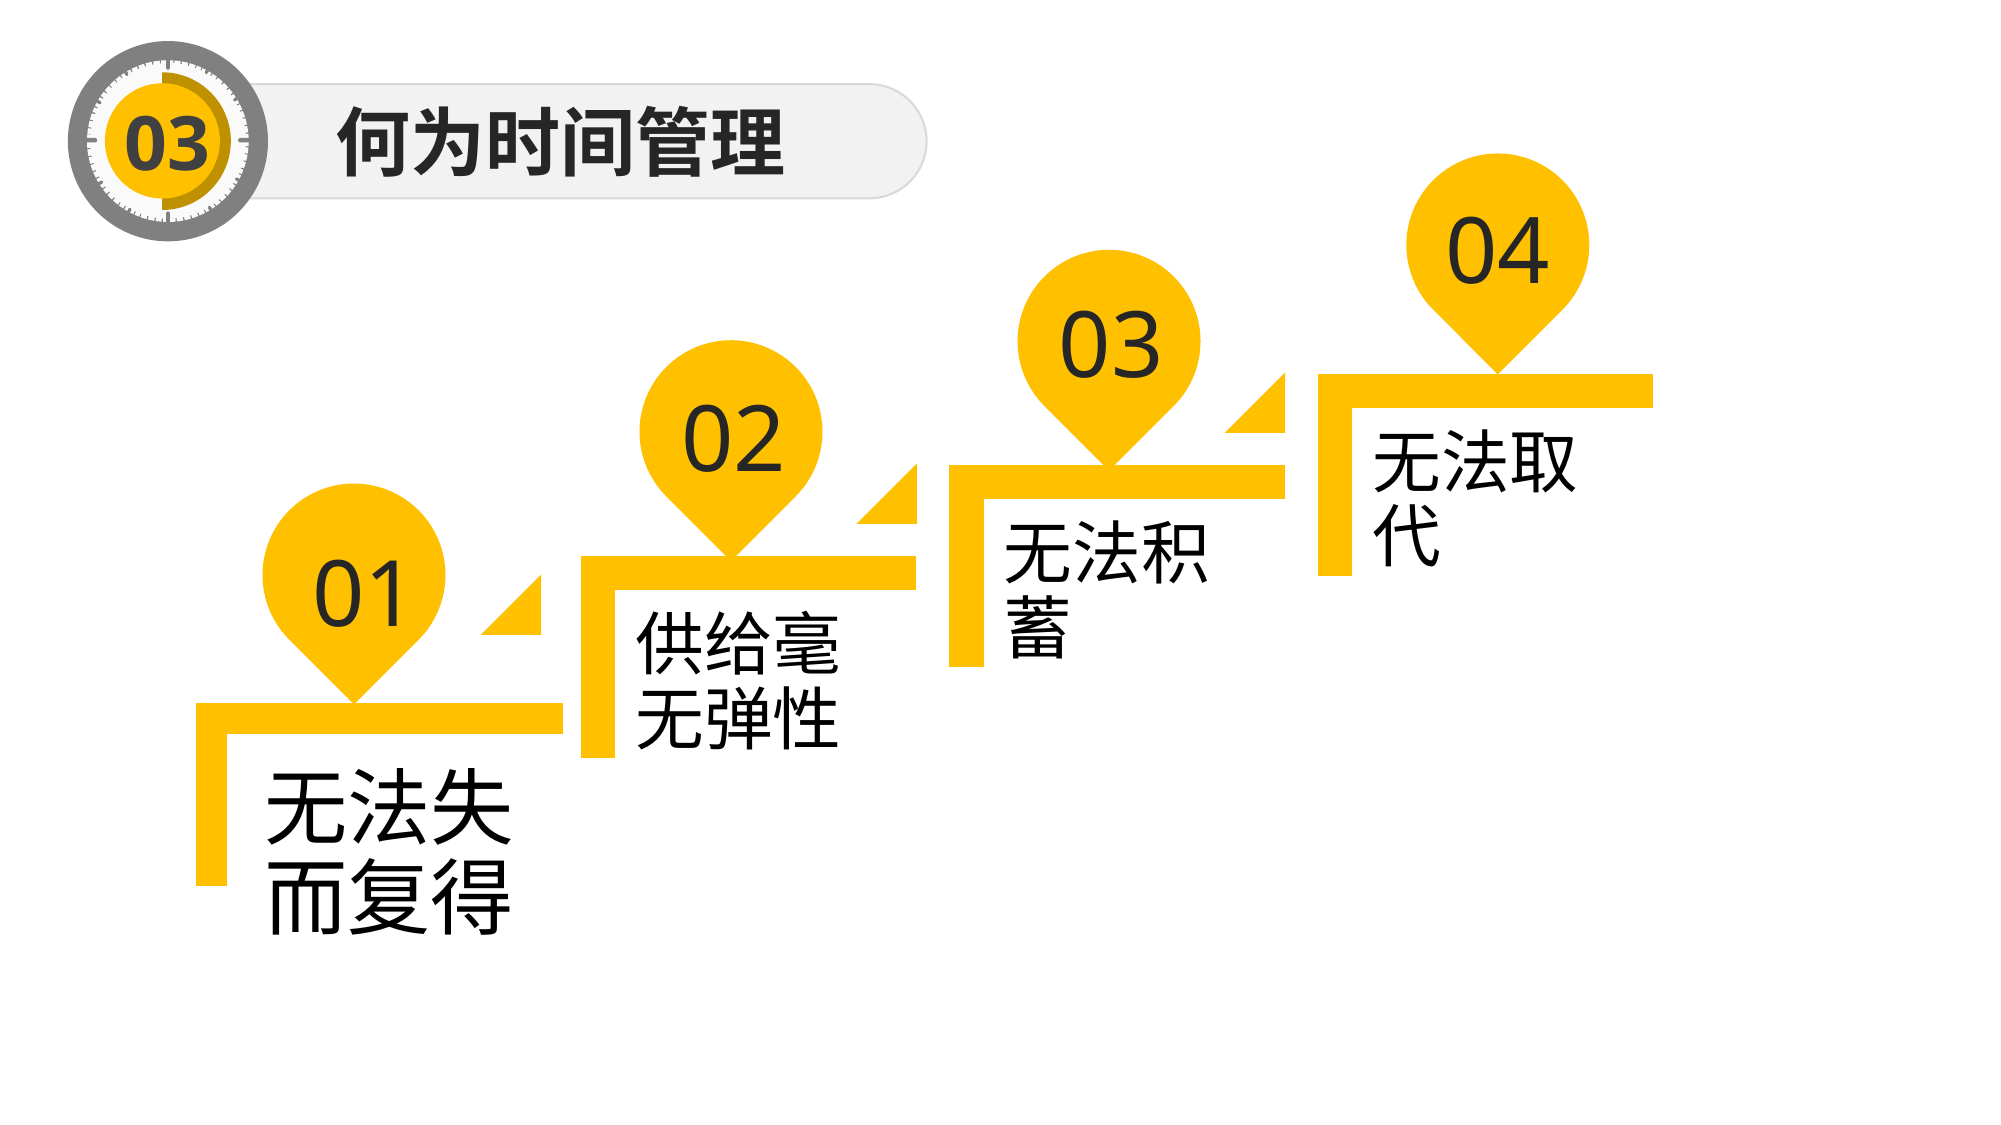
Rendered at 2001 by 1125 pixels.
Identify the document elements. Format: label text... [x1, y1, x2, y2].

text_box [196, 703, 563, 886]
text_box 何为时间管理 [320, 88, 801, 193]
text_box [581, 241, 1654, 988]
text_box 04 [1430, 184, 1566, 241]
text_box [480, 574, 542, 635]
text_box [261, 482, 447, 649]
text_box [1405, 152, 1591, 241]
text_box [300, 652, 408, 706]
text_box 01 [297, 527, 432, 652]
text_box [239, 741, 541, 1005]
